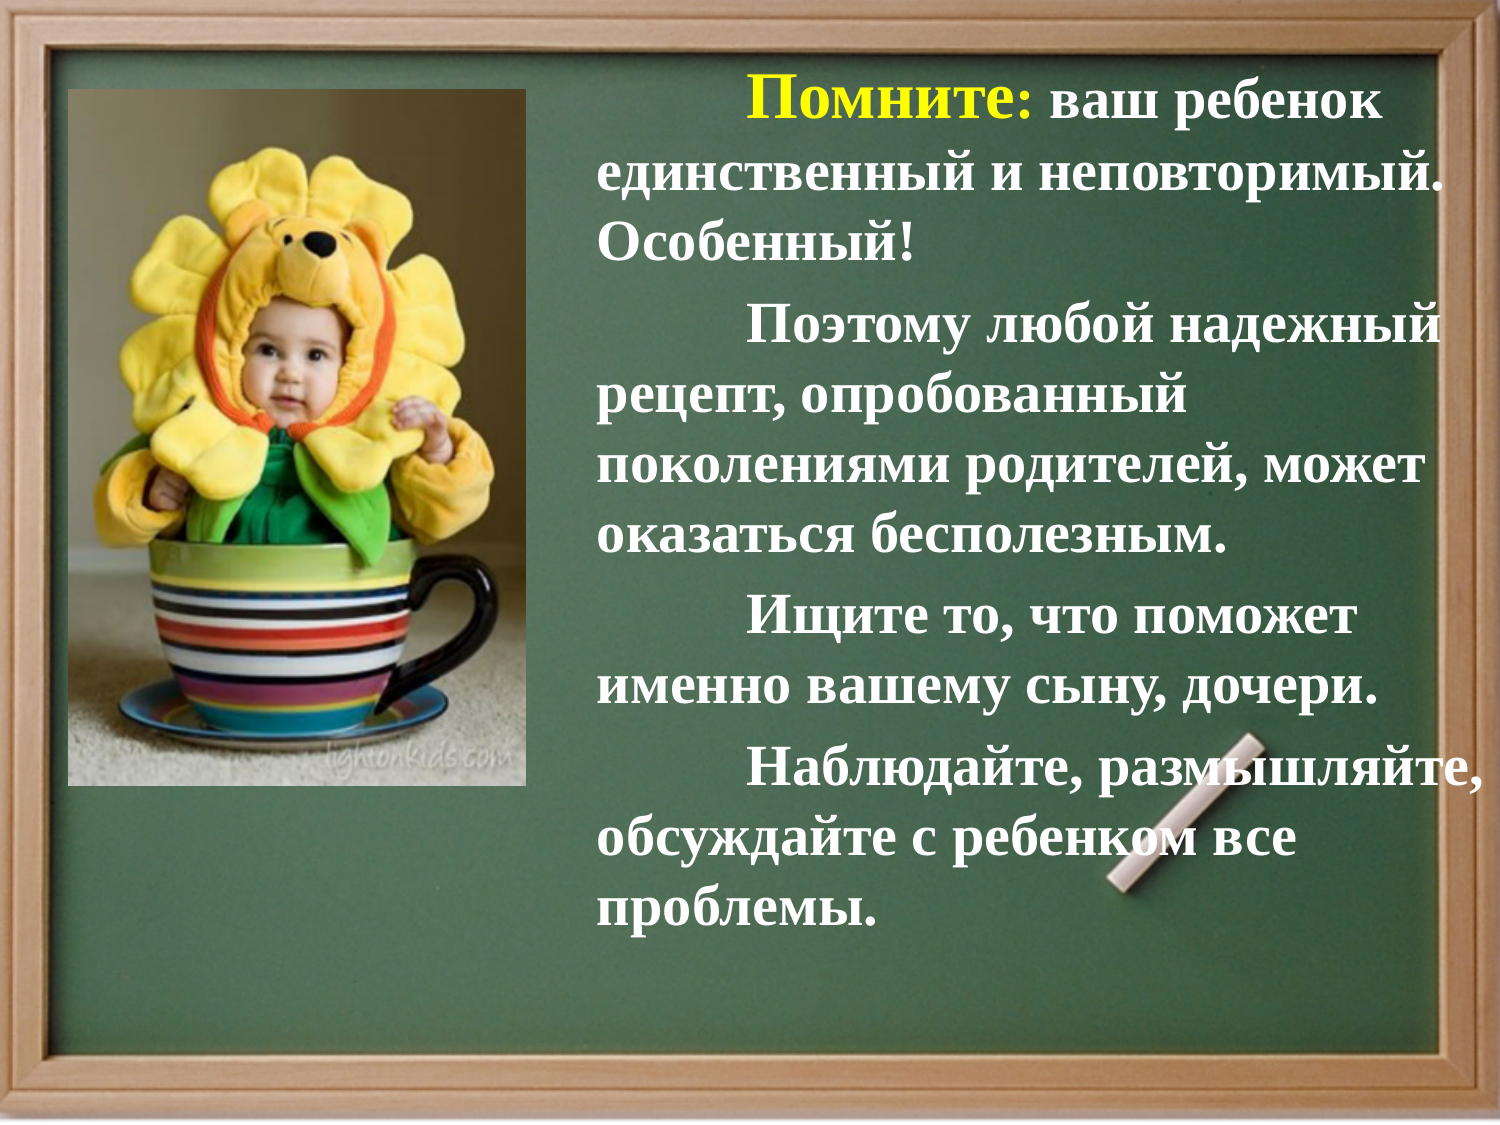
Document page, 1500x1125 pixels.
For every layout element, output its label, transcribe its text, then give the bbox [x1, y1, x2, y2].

list Помните: ваш ребенок единственный и неповторимый. Особенный! Поэтому любой надежный рецепт, опробованный поколениями родителей, может оказаться бесполезным. Ищите то, что поможет именно вашему сыну, дочери. Наблюдайте, размышляйте, обсуждайте с ребенком все проблемы. [525, 44, 1500, 1083]
picture [0, 0, 1500, 1125]
